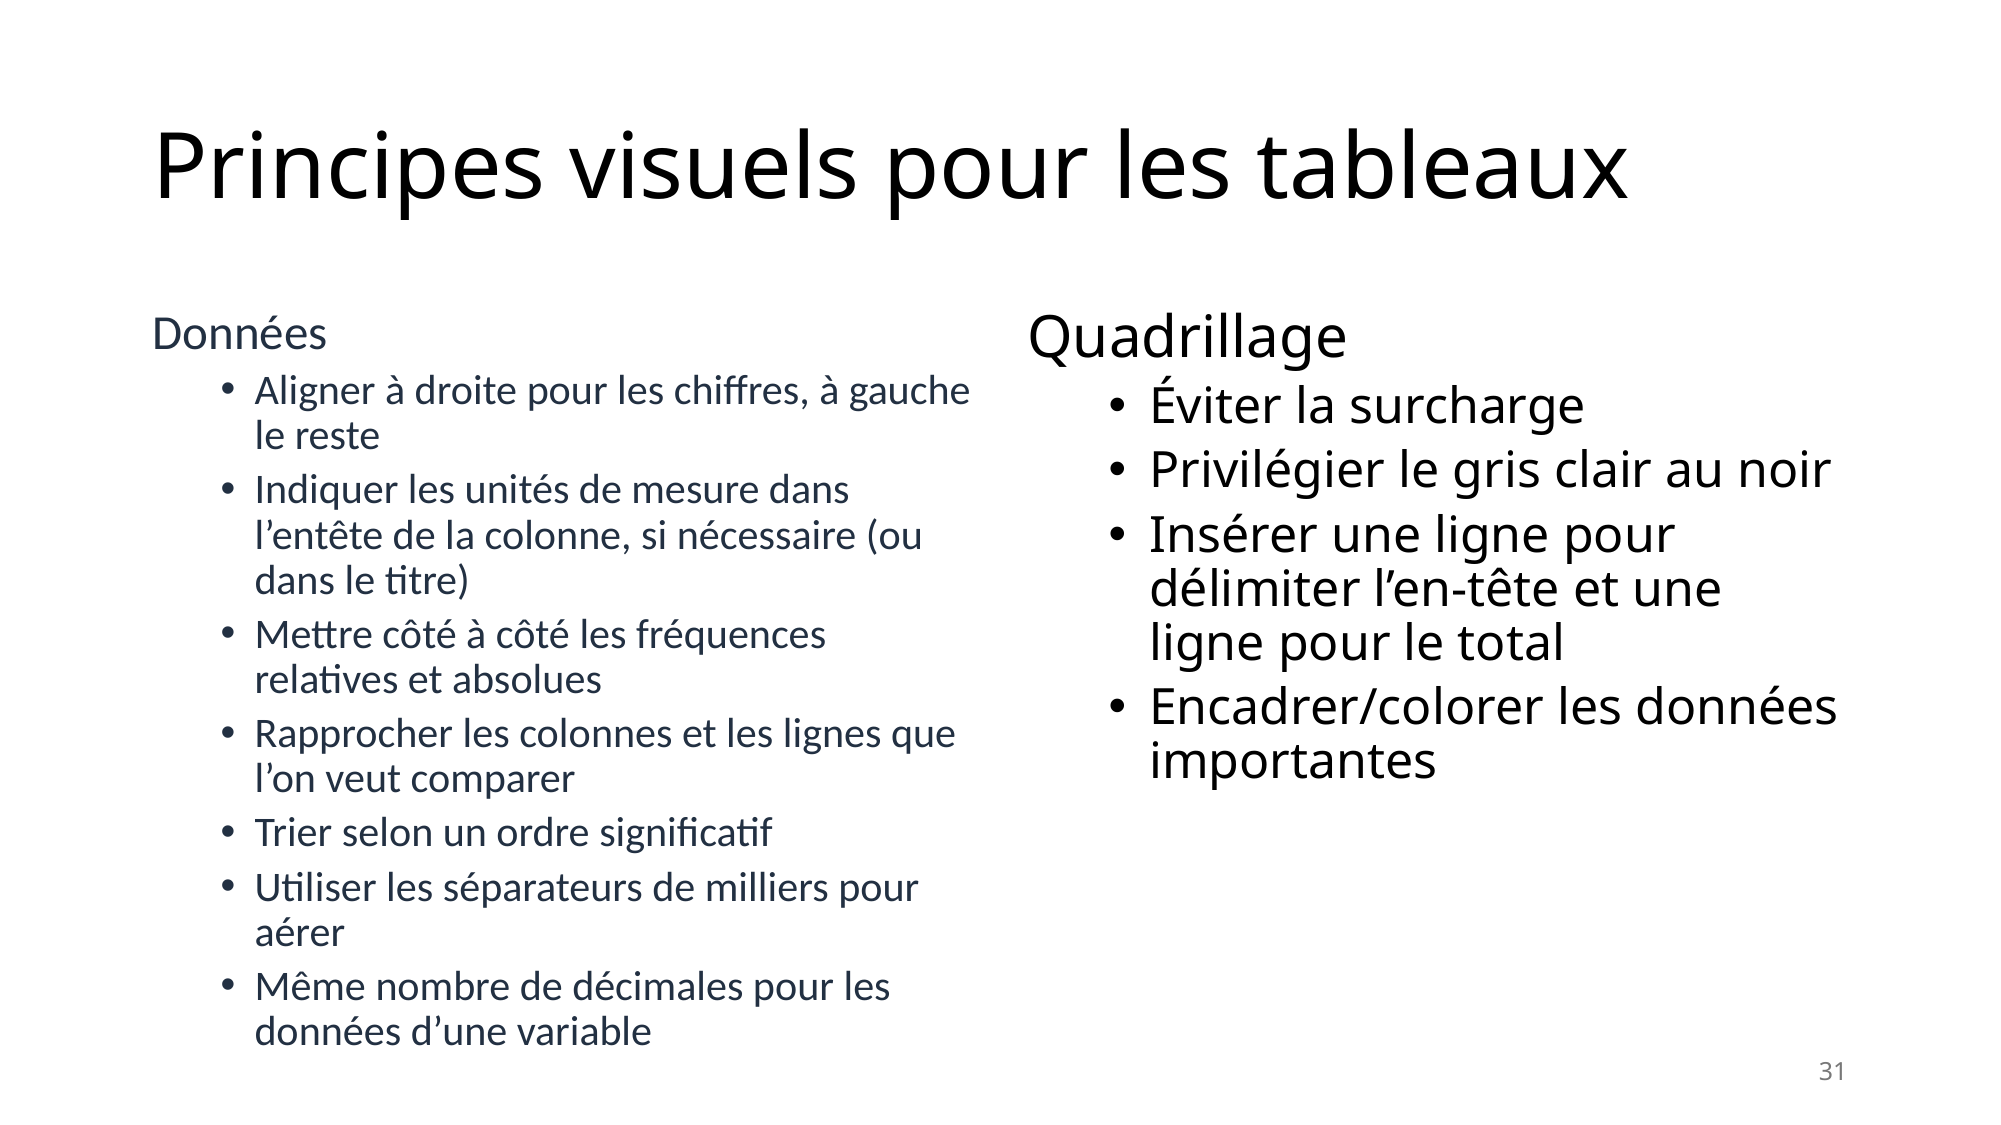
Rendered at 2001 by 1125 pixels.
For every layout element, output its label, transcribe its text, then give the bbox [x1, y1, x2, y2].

list Quadrillage Éviter la surcharge Privilégier le gris clair au noir Insérer une ligne pour délimiter l’en-tête et une ligne pour le total Encadrer/colorer les données importantes [1012, 299, 1863, 1014]
slide_number 31 [1412, 1042, 1863, 1103]
title Principes visuels pour les tableaux [137, 59, 1863, 278]
list Données Aligner à droite pour les chiffres, à gauche le reste Indiquer les unités de mesure dans l’entête de la colonne, si nécessaire (ou dans le titre) Mettre côté à côté les fréquences relatives et absolues Rapprocher les colonnes et les lignes que l’on veut comparer Trier selon un ordre significatif Utiliser les séparateurs de milliers pour aérer Même nombre de décimales pour les données d’une variable [137, 299, 988, 1066]
